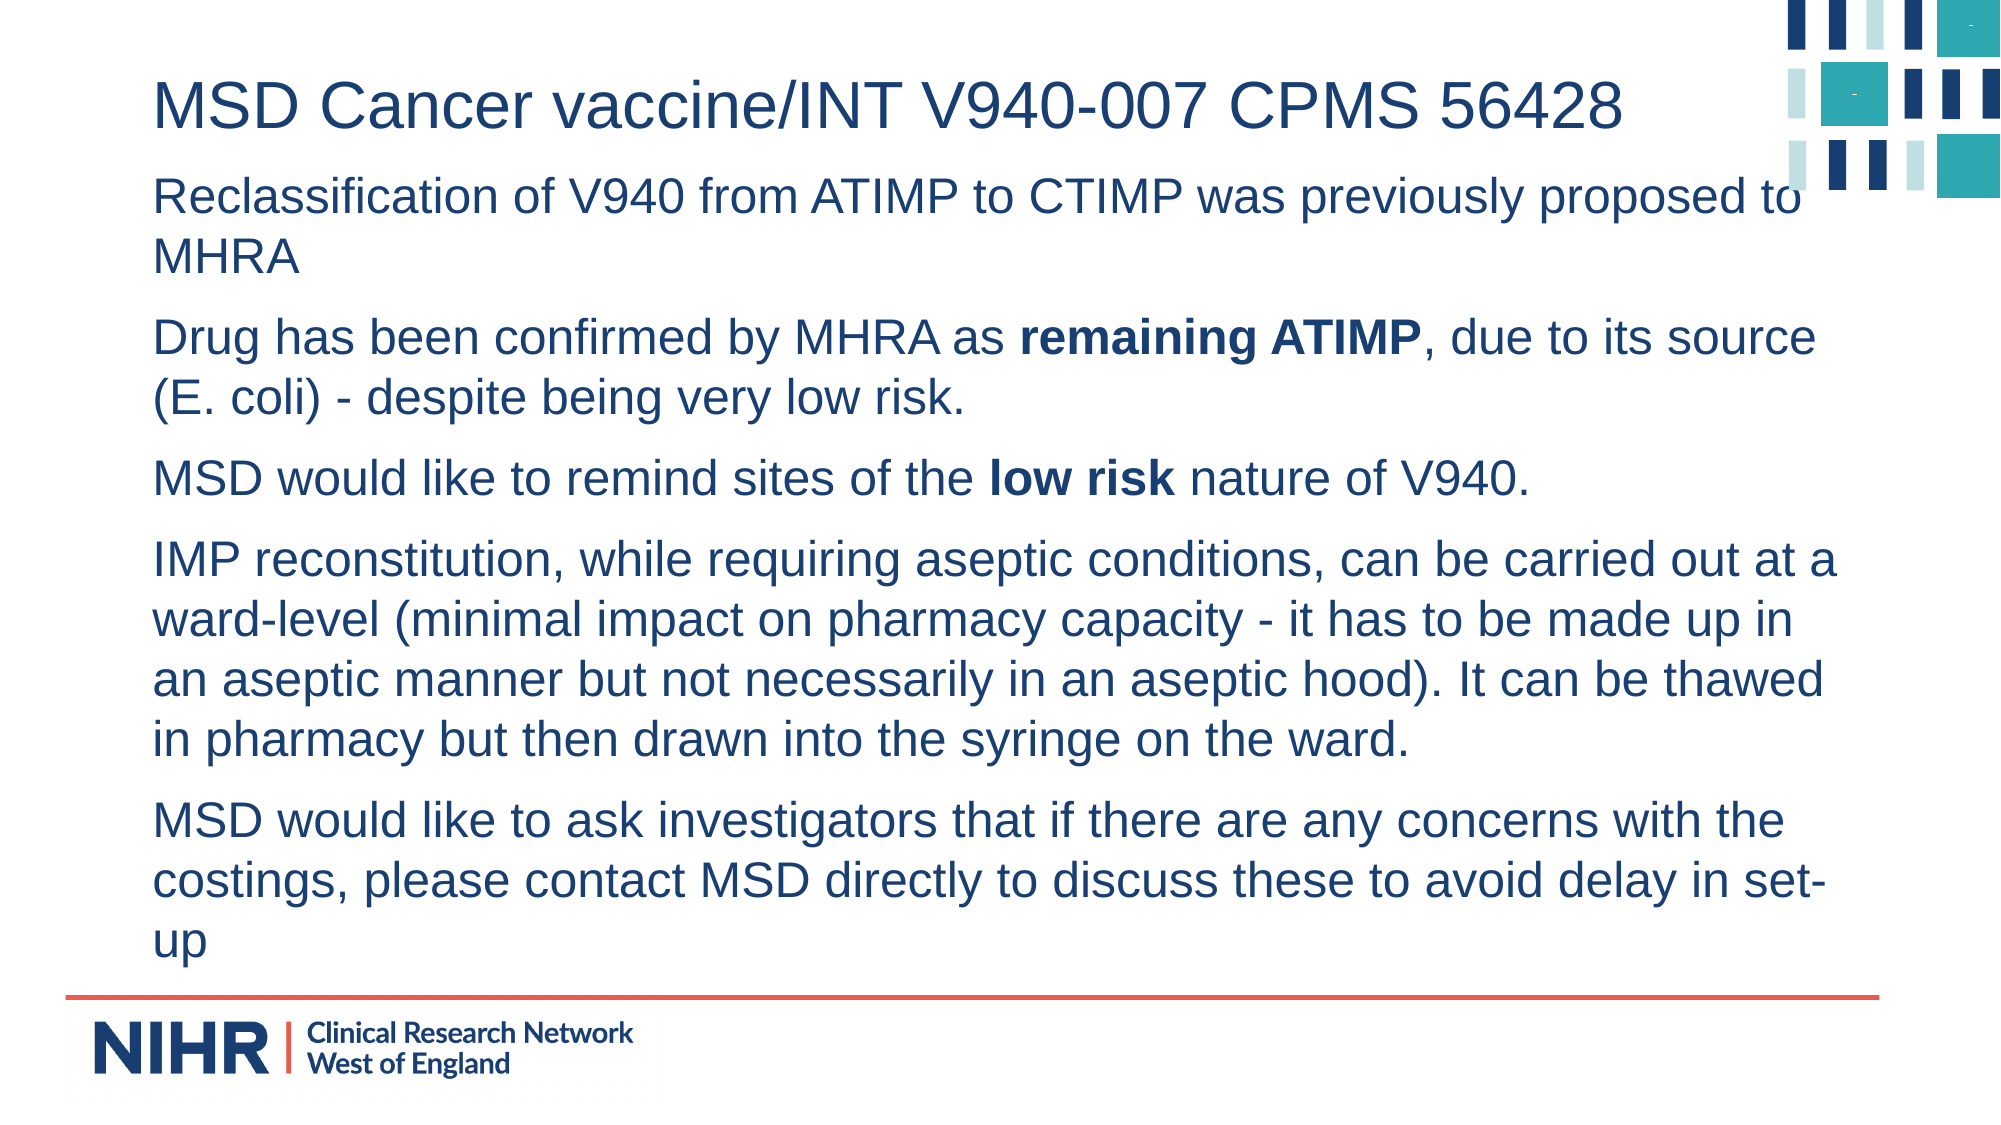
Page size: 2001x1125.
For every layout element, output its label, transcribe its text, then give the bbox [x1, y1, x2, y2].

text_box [1787, 0, 2000, 191]
list Reclassification of V940 from ATIMP to CTIMP was previously proposed to MHRA Drug has been confirmed by MHRA as remaining ATIMP, due to its source (E. coli) - despite being very low risk. MSD would like to remind sites of the low risk nature of V940. IMP reconstitution, while requiring aseptic conditions, can be carried out at a ward-level (minimal impact on pharmacy capacity - it has to be made up in an aseptic manner but not necessarily in an aseptic hood). It can be thawed in pharmacy but then drawn into the syringe on the ward. MSD would like to ask investigators that if there are any concerns with the costings, please contact MSD directly to discuss these to avoid delay in set-up [137, 156, 1863, 969]
title MSD Cancer vaccine/INT V940-007 CPMS 56428 [137, 36, 1782, 156]
picture [65, 989, 1880, 1103]
